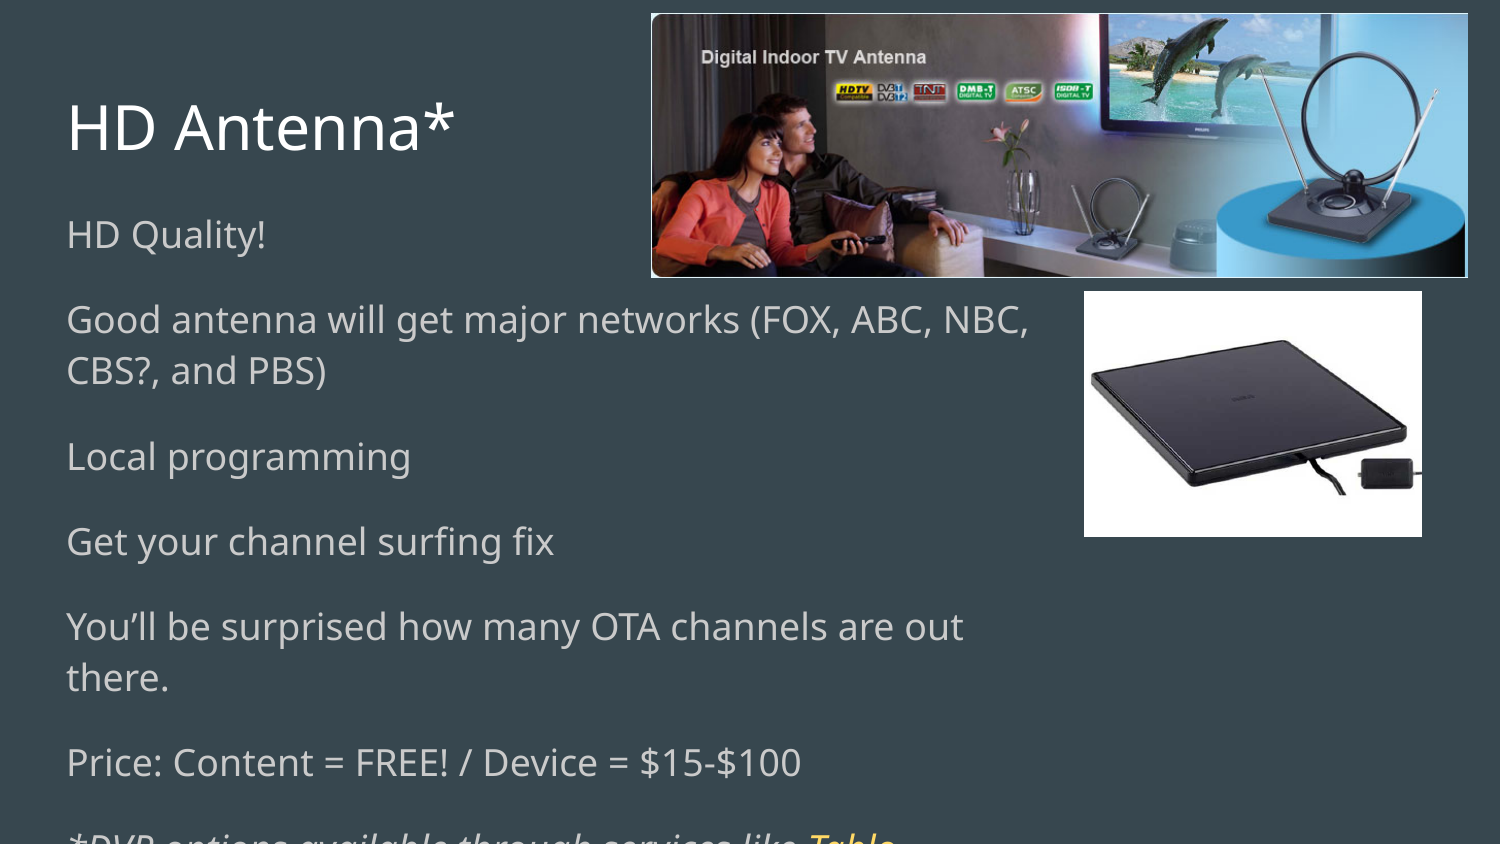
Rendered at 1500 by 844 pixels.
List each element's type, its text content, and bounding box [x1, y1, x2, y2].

list HD Quality! Good antenna will get major networks (FOX, ABC, NBC, CBS?, and PBS) Local programming Get your channel surfing fix You’ll be surprised how many OTA channels are out there. Price: Content = FREE! / Device = $15-$100 *DVR options available through services like Tablo. [51, 189, 1077, 791]
title HD Antenna* [51, 72, 646, 167]
picture [1084, 290, 1422, 537]
picture [651, 13, 1468, 279]
